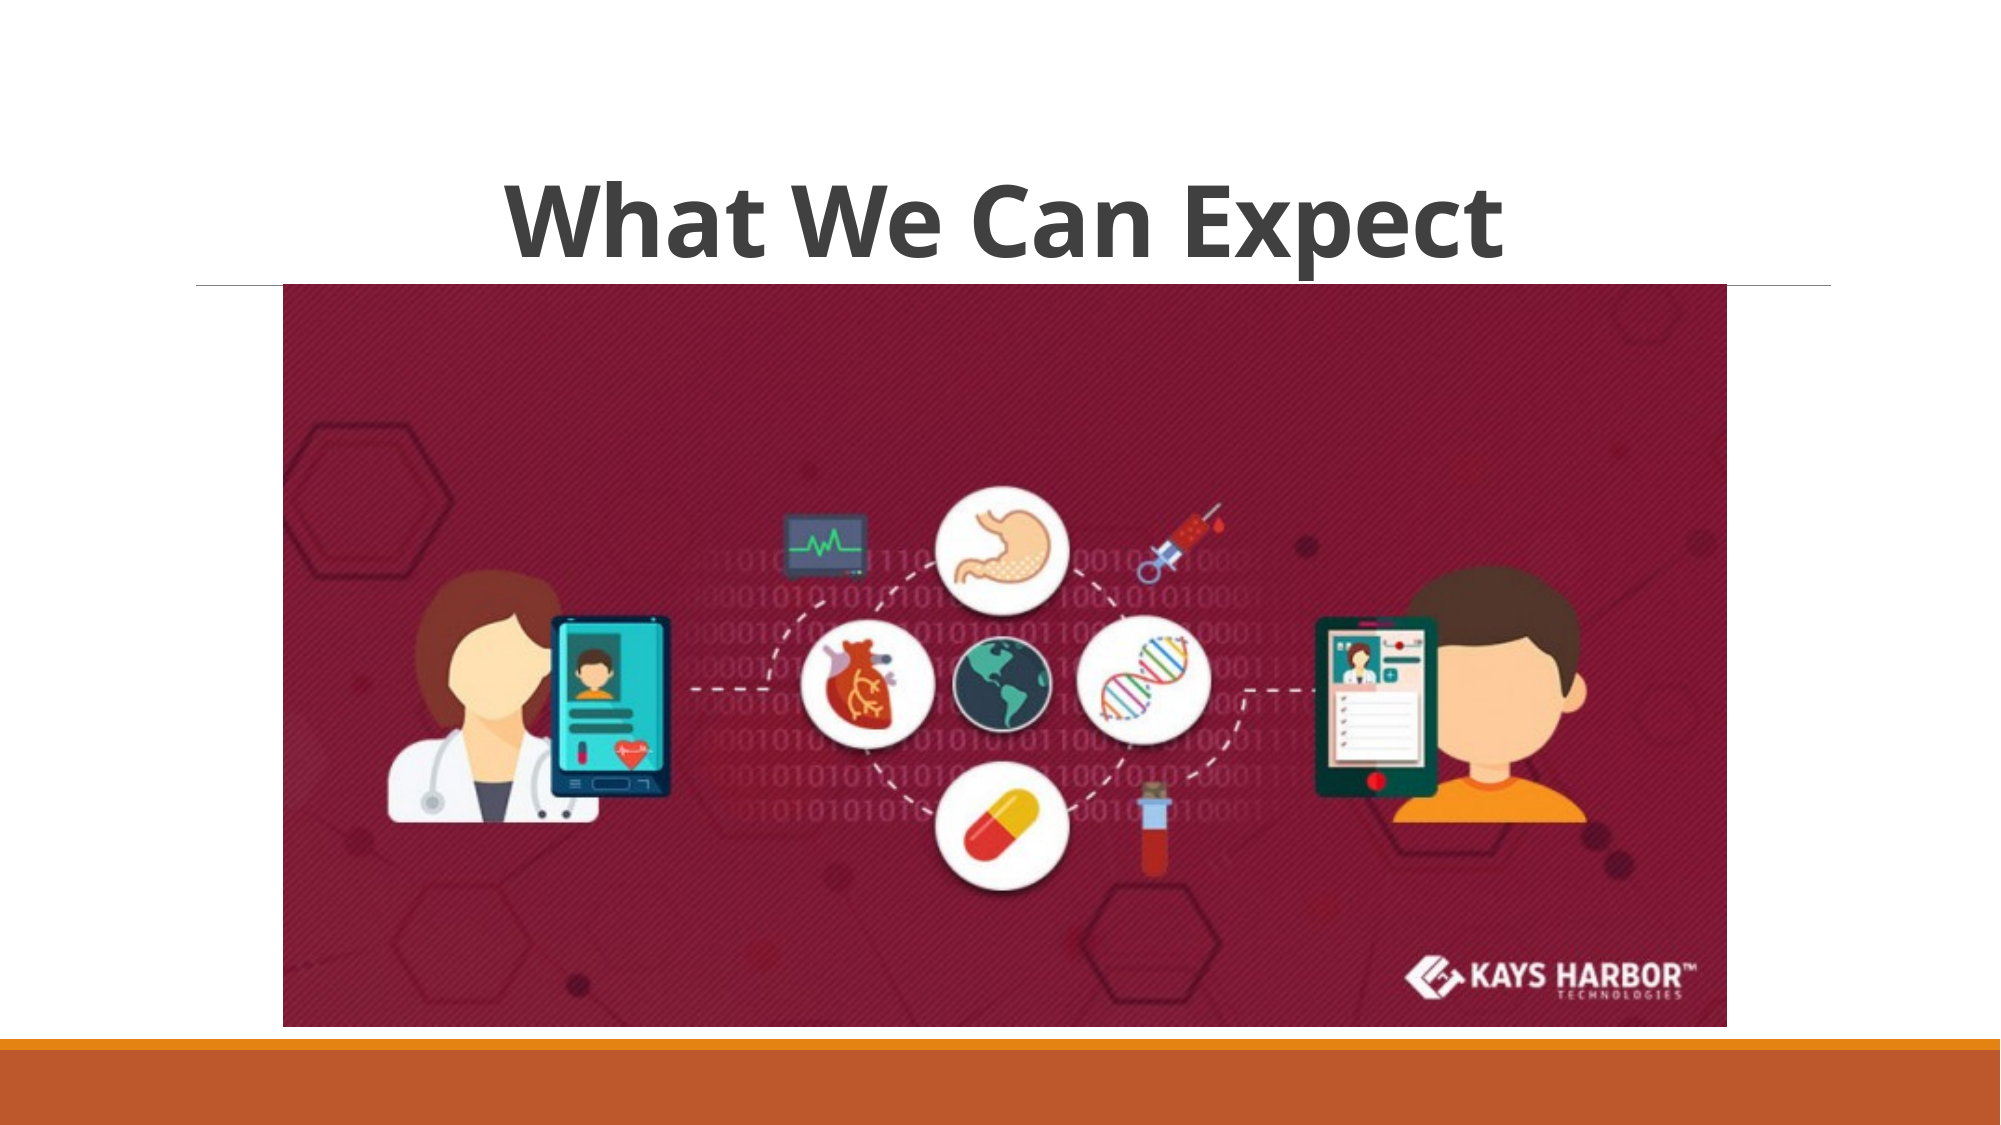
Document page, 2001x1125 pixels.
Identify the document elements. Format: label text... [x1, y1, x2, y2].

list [282, 284, 1727, 1028]
title What We Can Expect [180, 47, 1830, 285]
